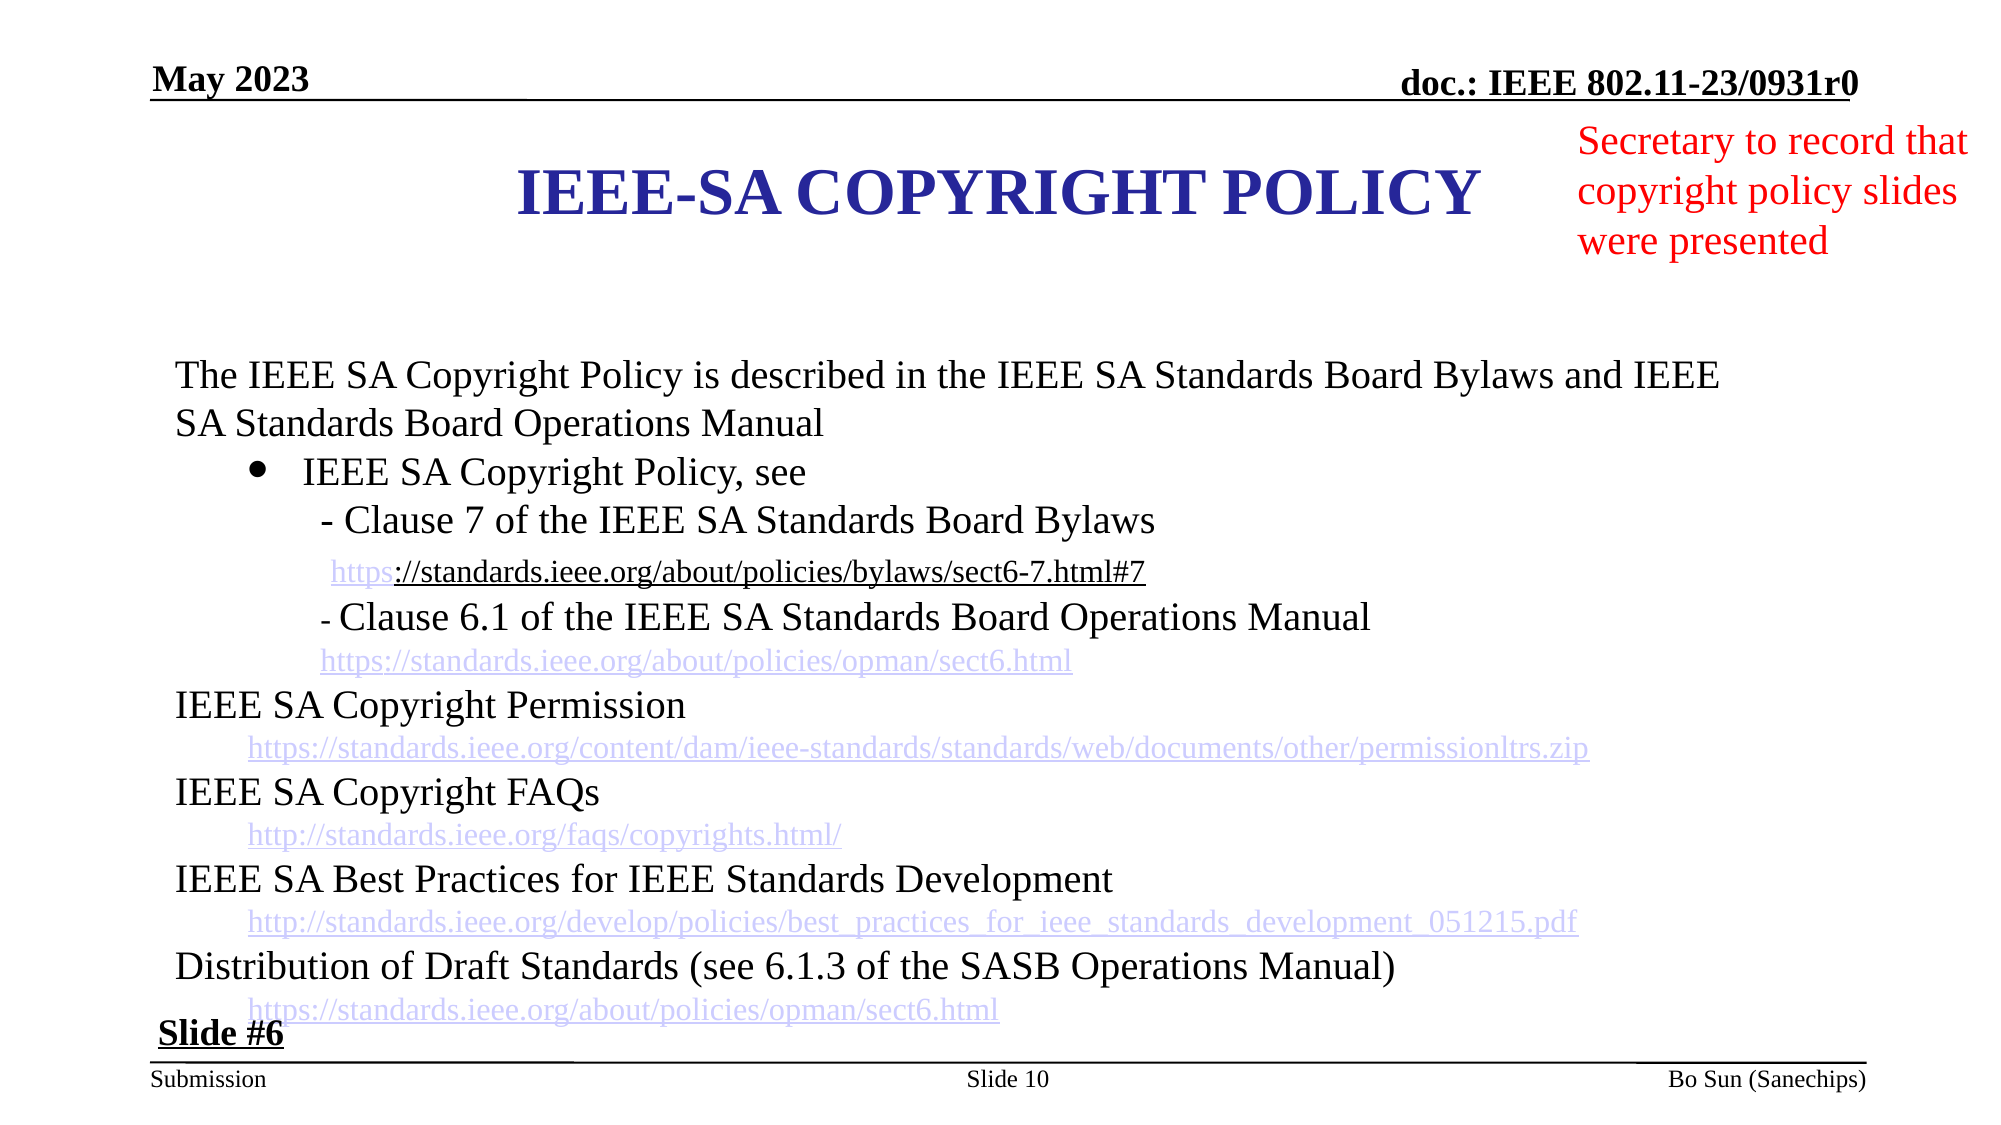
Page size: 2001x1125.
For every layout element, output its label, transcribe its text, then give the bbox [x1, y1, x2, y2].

footer Bo Sun (Sanechips) [1169, 1061, 1867, 1093]
slide_number Slide 10 [949, 1061, 1067, 1123]
text_box The IEEE SA Copyright Policy is described in the IEEE SA Standards Board Bylaws and IEEE SA Standards Board Operations Manual IEEE SA Copyright Policy, see - Clause 7 of the IEEE SA Standards Board Bylaws https://standards.ieee.org/about/policies/bylaws/sect6-7.html#7 - Clause 6.1 of the IEEE SA Standards Board Operations Manual https://standards.ieee.org/about/policies/opman/sect6.html IEEE SA Copyright Permission https://standards.ieee.org/content/dam/ieee-standards/standards/web/documents/other/permissionltrs.zip IEEE SA Copyright FAQs http://standards.ieee.org/faqs/copyrights.html/ IEEE SA Best Practices for IEEE Standards Development http://standards.ieee.org/develop/policies/best_practices_for_ieee_standards_development_051215.pdf Distribution of Draft Standards (see 6.1.3 of the SASB Operations Manual) https://standards.ieee.org/about/policies/opman/sect6.html [174, 340, 1776, 1041]
text_box Slide #6 [143, 1000, 300, 1061]
text_box Secretary to record that copyright policy slides were presented [1562, 104, 1988, 270]
text_box IEEE-SA COPYRIGHT POLICY [362, 100, 1638, 276]
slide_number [152, 54, 563, 100]
